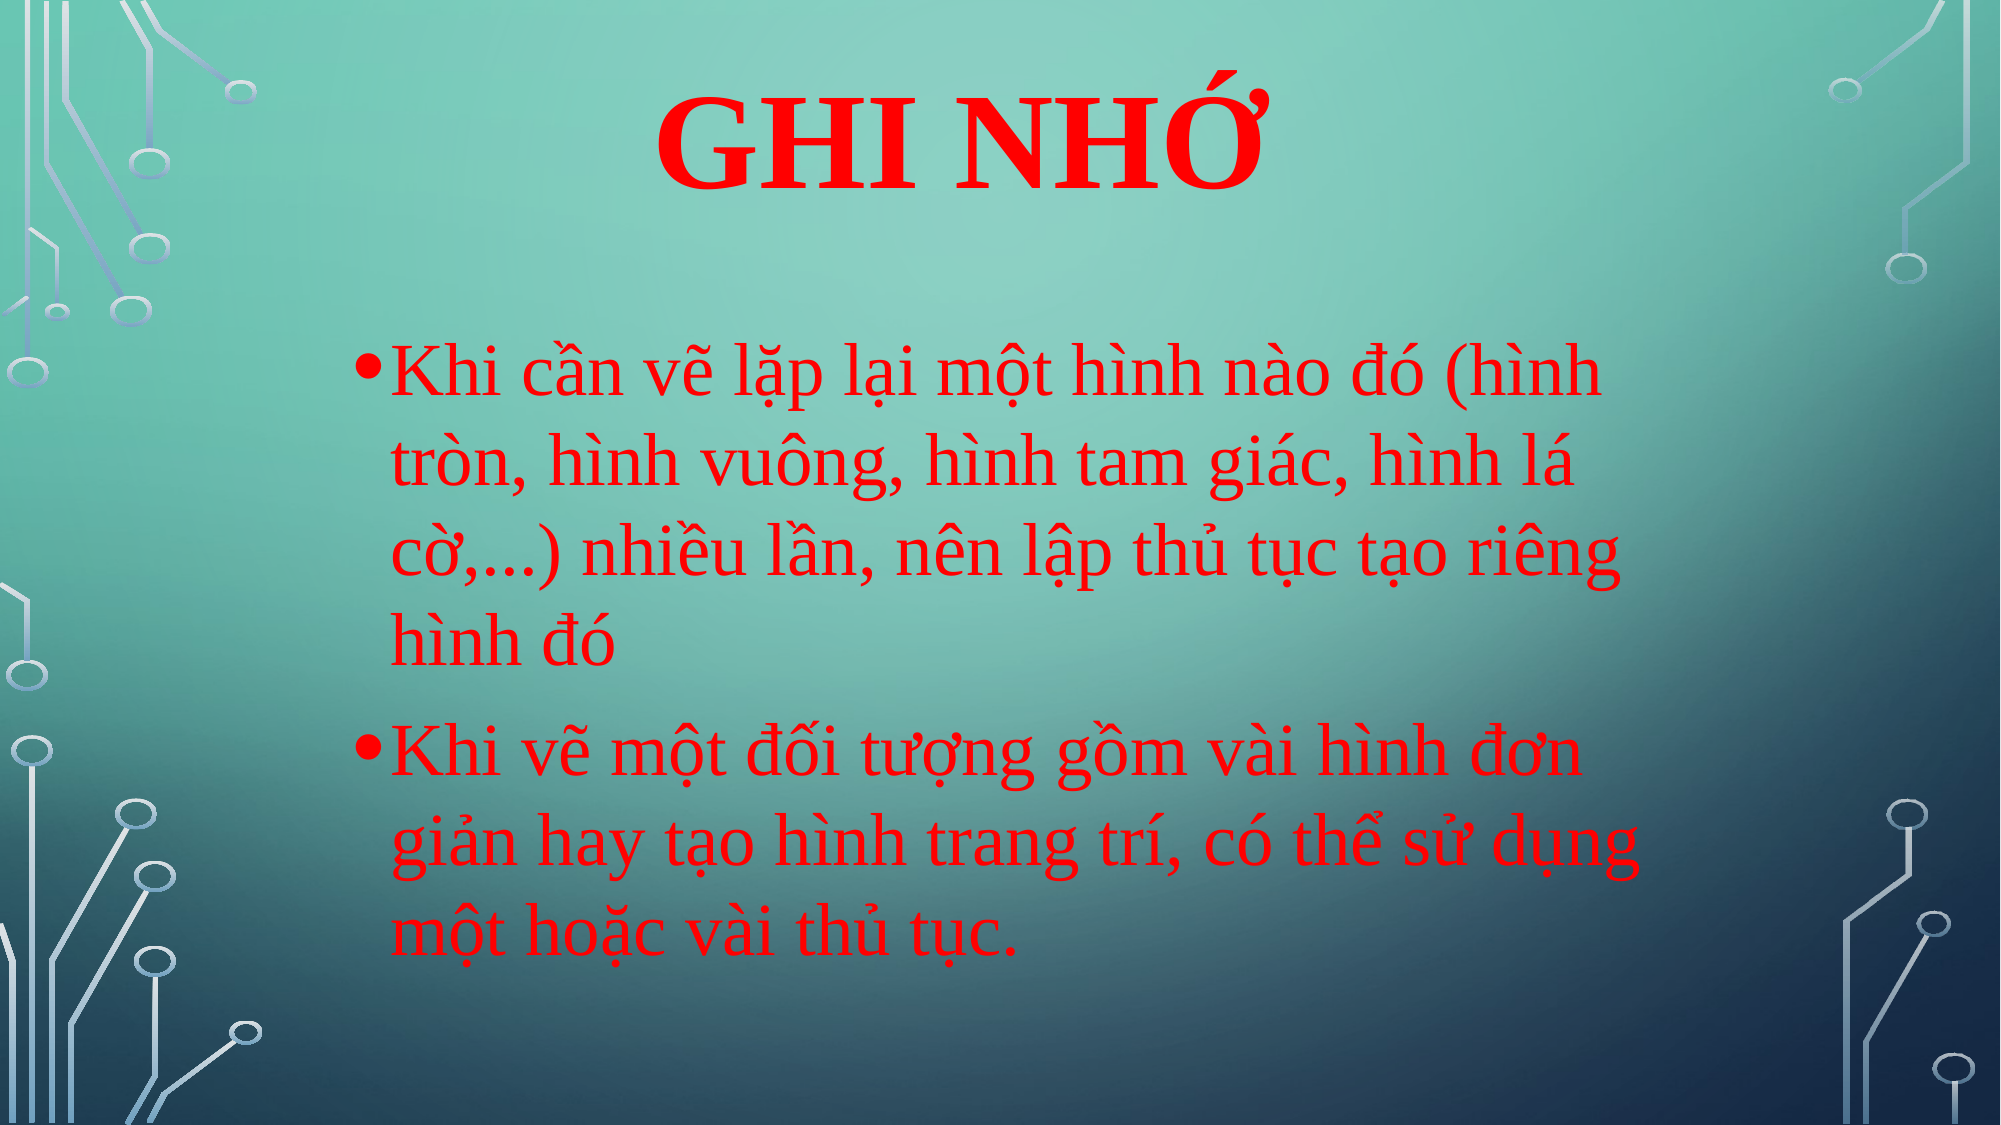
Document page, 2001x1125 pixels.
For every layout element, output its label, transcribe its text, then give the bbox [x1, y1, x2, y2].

list Khi cần vẽ lặp lại một hình nào đó (hình tròn, hình vuông, hình tam giác, hình lá cờ,...) nhiều lần, nên lập thủ tục tạo riêng hình đó Khi vẽ một đối tượng gồm vài hình đơn giản hay tạo hình trang trí, có thể sử dụng một hoặc vài thủ tục. [337, 312, 1663, 1000]
title Ghi nhỚ [637, 50, 1425, 238]
